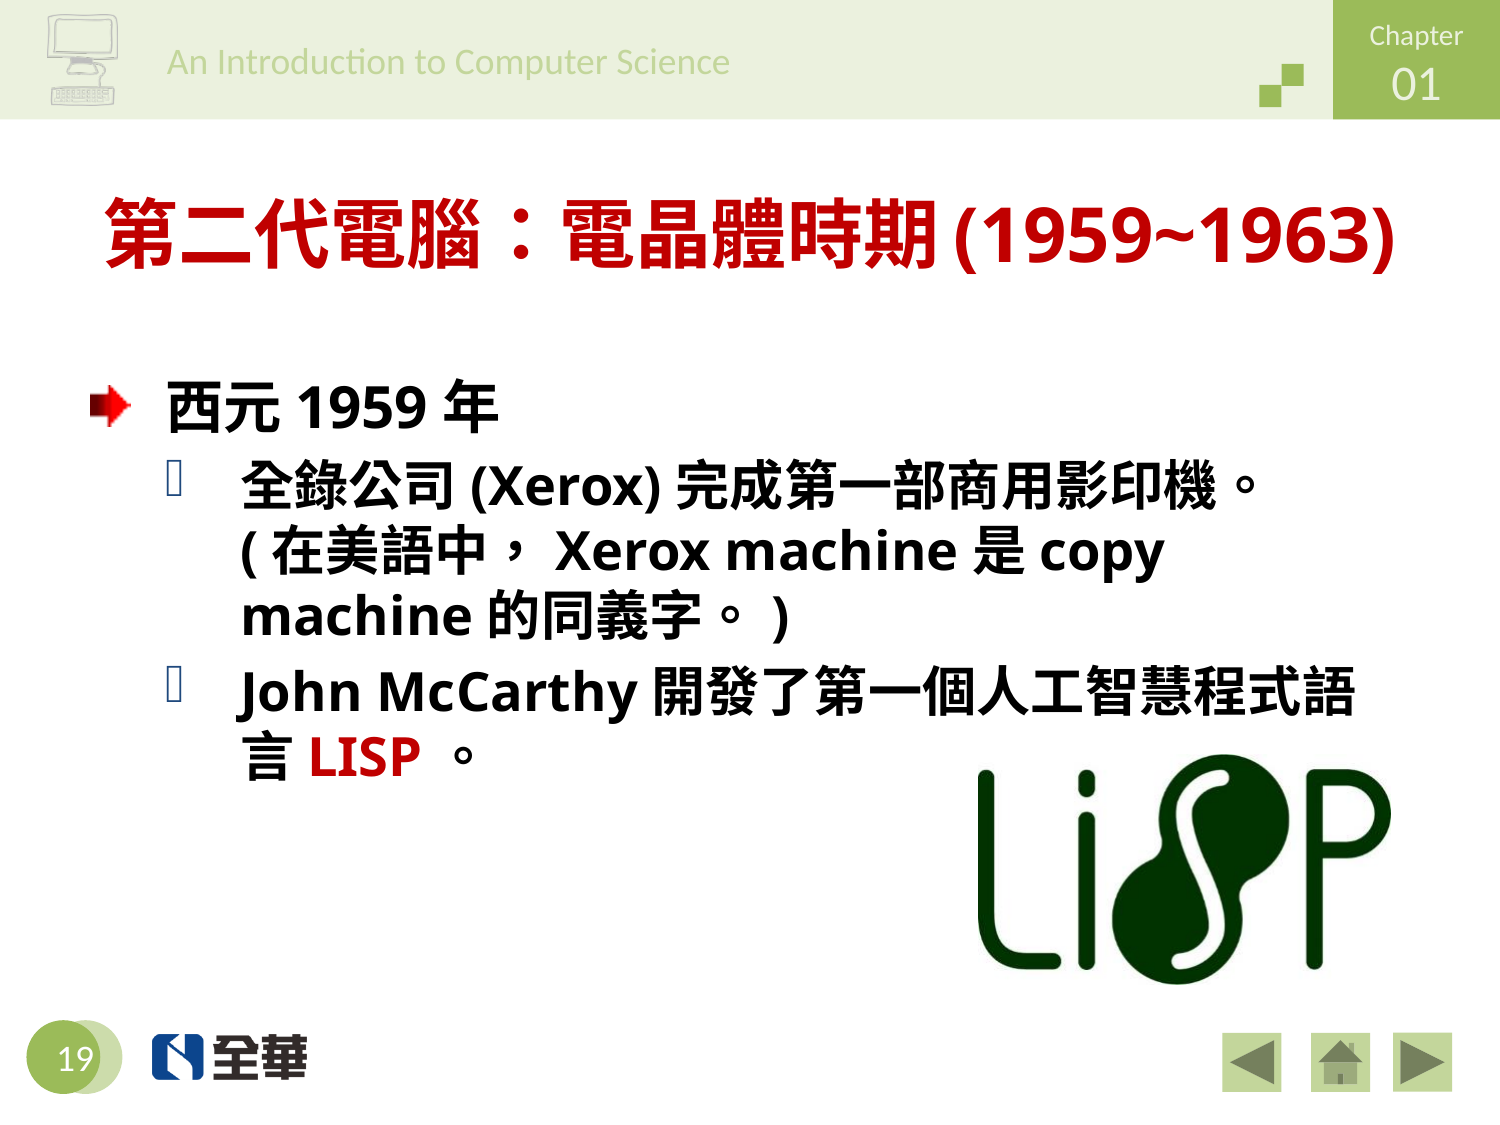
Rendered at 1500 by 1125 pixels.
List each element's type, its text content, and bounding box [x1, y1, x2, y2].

title 第二代電腦：電晶體時期(1959~1963) [75, 138, 1425, 327]
list 西元1959年 全錄公司(Xerox)完成第一部商用影印機。 (在美語中，Xerox machine是copy machine的同義字。) John McCarthy開發了第一個人工智慧程式語言LISP。 [75, 363, 1425, 1005]
picture [152, 1034, 307, 1080]
picture [47, 14, 118, 106]
picture [90, 385, 131, 427]
picture [978, 754, 1391, 985]
